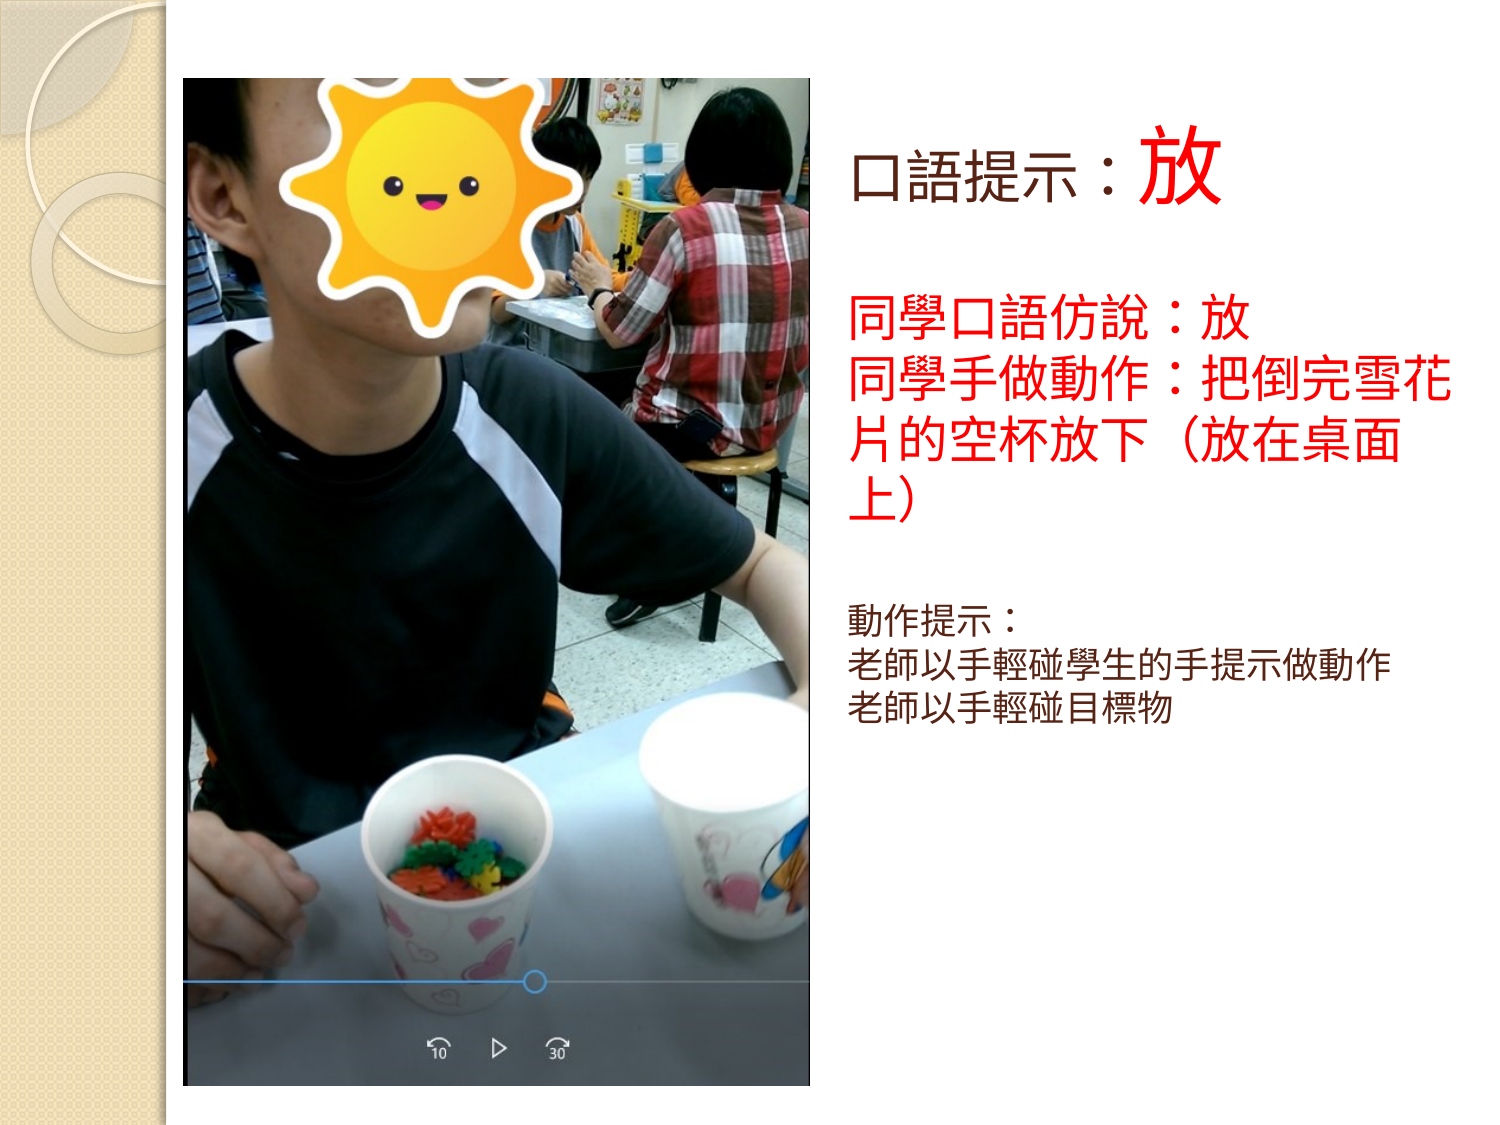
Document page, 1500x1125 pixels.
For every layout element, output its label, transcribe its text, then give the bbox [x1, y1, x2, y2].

title 口語提示：放 同學口語仿說：放 同學手做動作：把倒完雪花片的空杯放下（放在桌面上） 動作提示： 老師以手輕碰學生的手提示做動作 老師以手輕碰目標物 [832, 101, 1483, 740]
picture [182, 77, 810, 1086]
